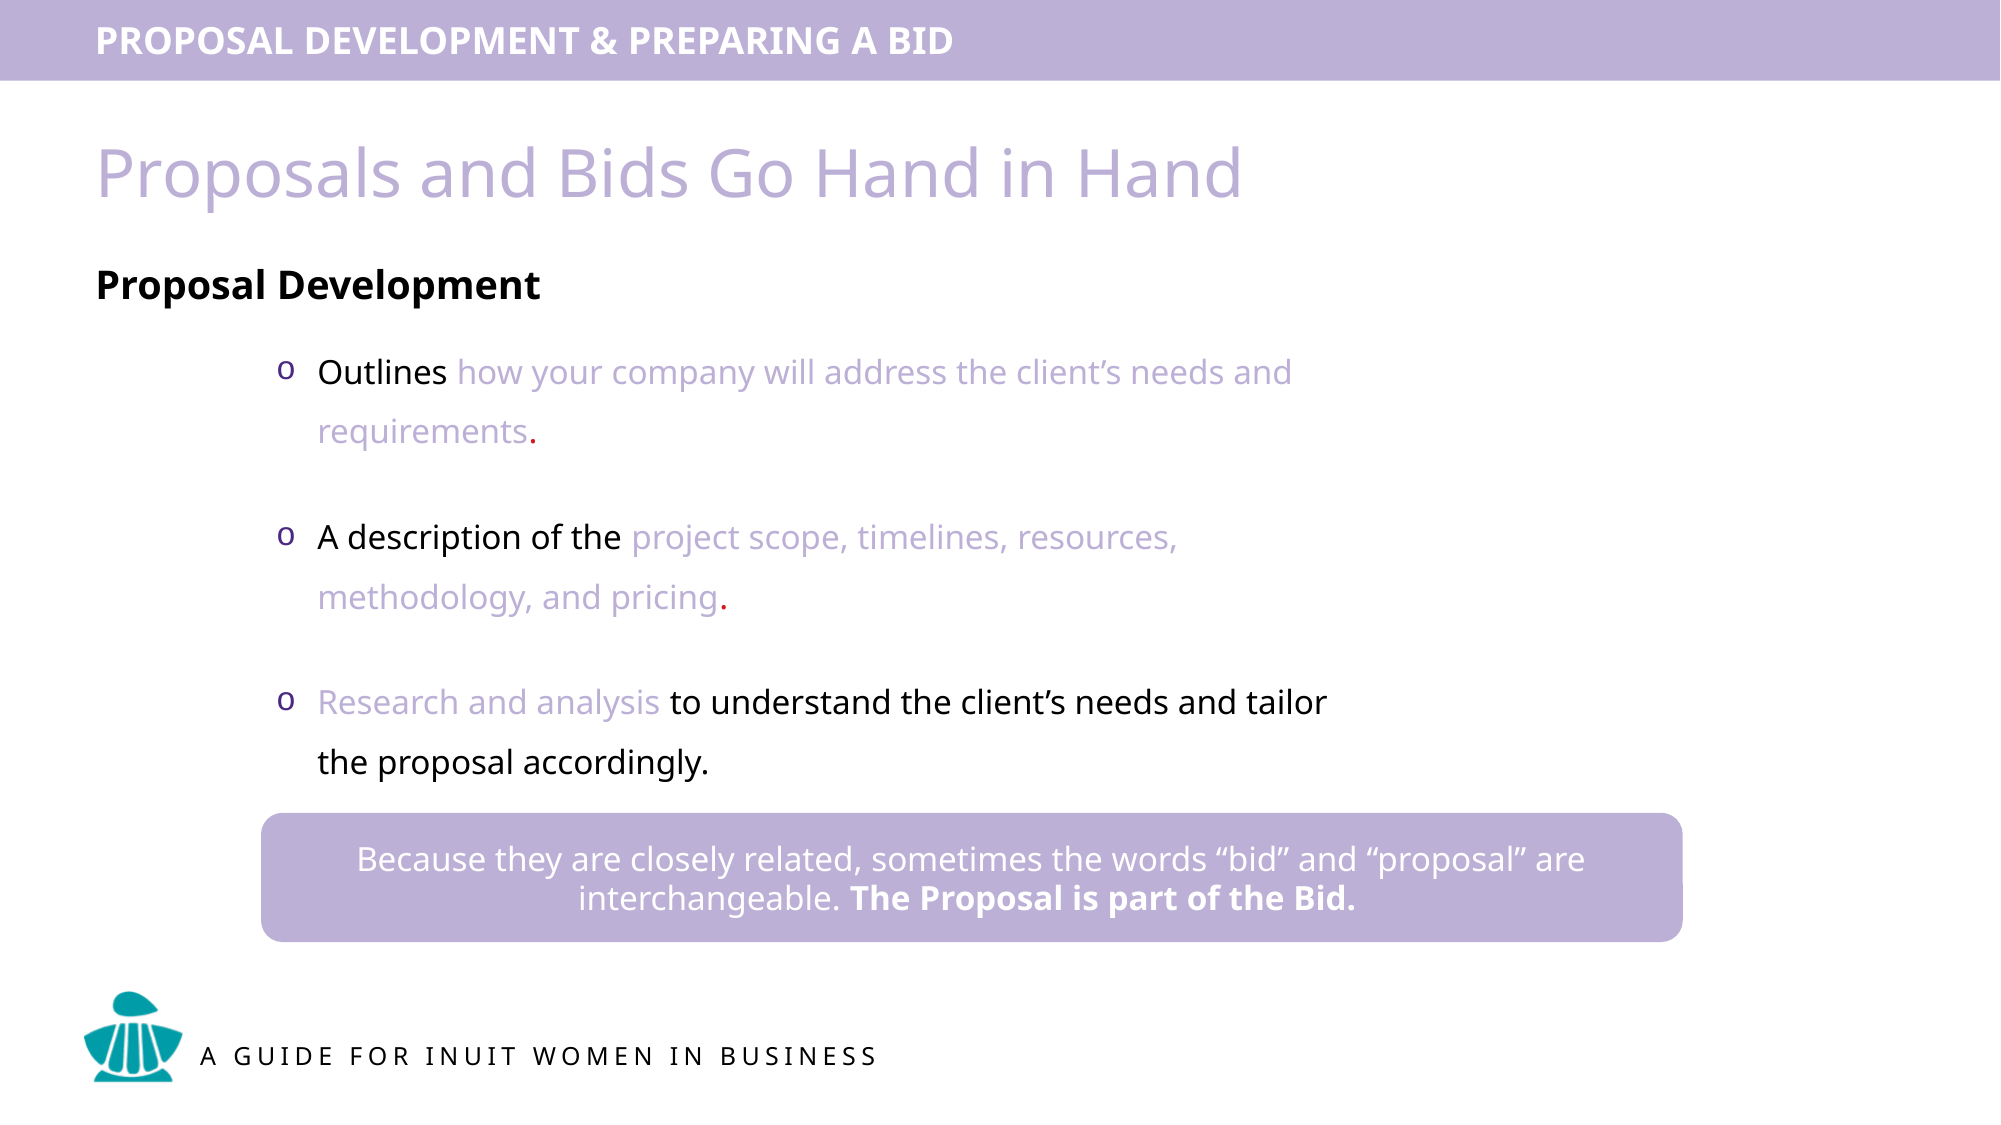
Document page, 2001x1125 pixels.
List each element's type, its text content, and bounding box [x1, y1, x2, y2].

picture [84, 991, 193, 1096]
text_box Because they are closely related, sometimes the words “bid” and “proposal” are interchangeable. The Proposal is part of the Bid. [259, 811, 1684, 944]
list Proposal Development [80, 227, 915, 316]
list Outlines how your company will address the client’s needs and requirements. A description of the project scope, timelines, resources, methodology, and pricing. Research and analysis to understand the client’s needs and tailor the proposal accordingly. [261, 323, 1369, 806]
text_box Proposals and Bids Go Hand in Hand [80, 132, 1890, 221]
